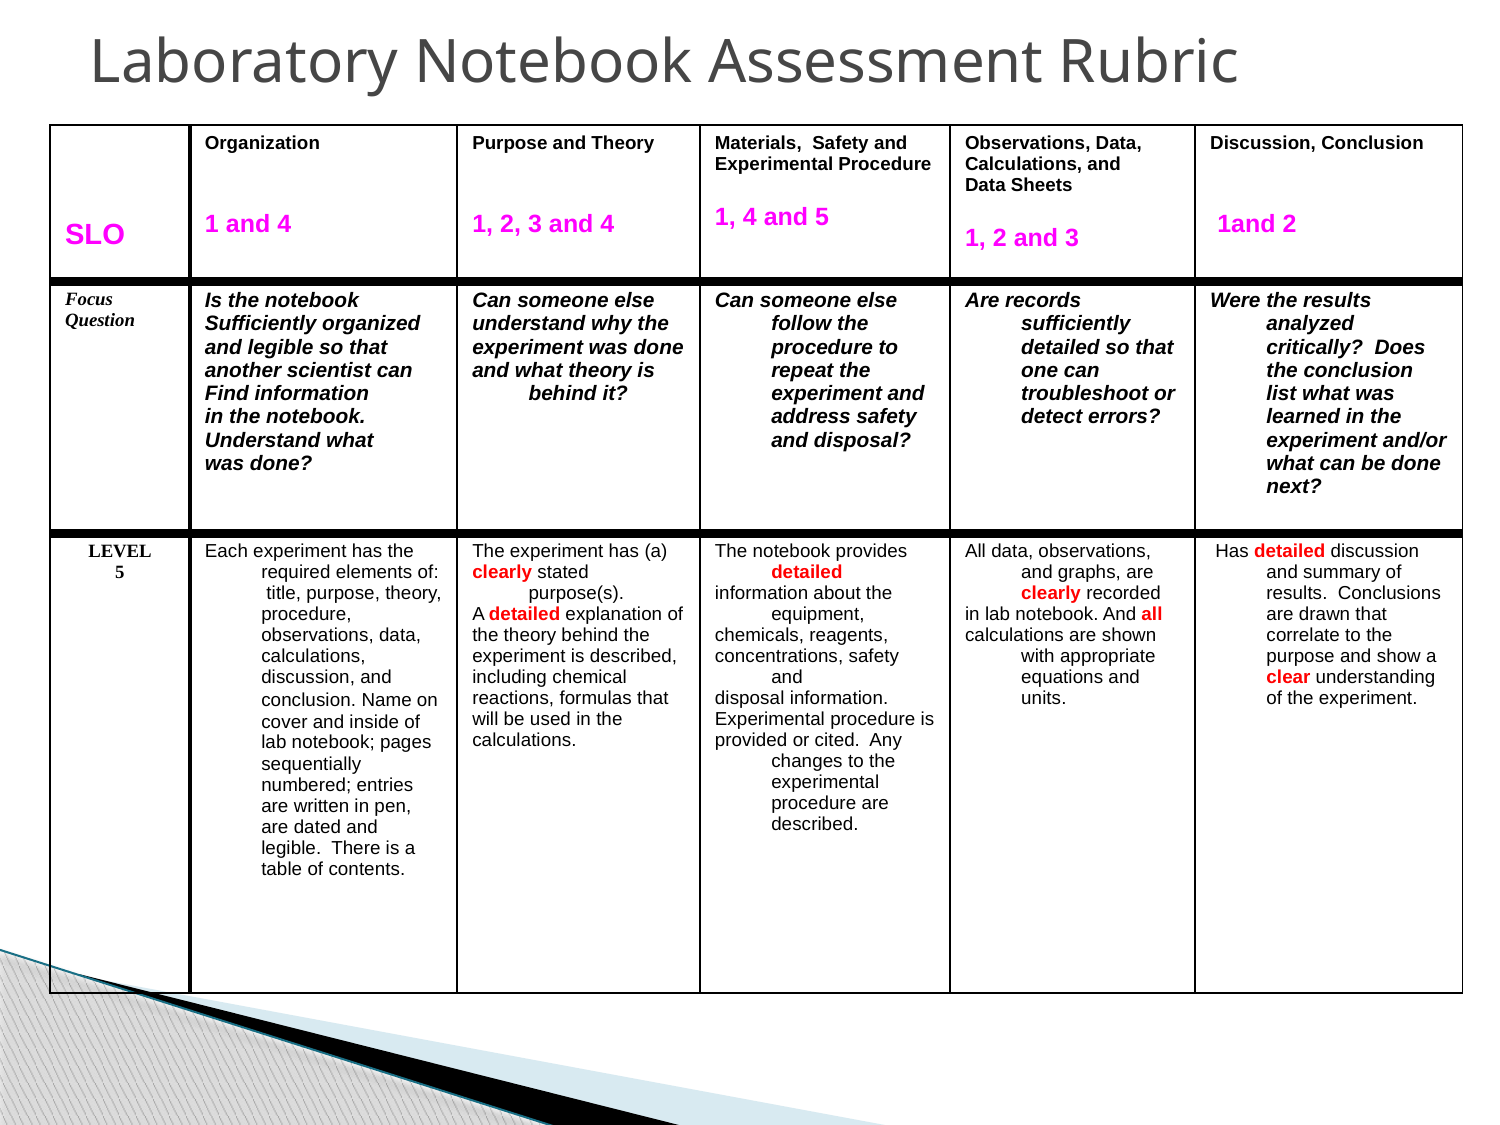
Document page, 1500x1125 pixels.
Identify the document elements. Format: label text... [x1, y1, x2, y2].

table_cell LEVEL 5 [51, 538, 188, 992]
table_cell Has detailed discussion and summary of results. Conclusions are drawn that correlate to the purpose and show a clear understanding of the experiment. [1196, 538, 1462, 992]
table_header Materials, Safety and Experimental Procedure 1, 4 and 5 [701, 126, 949, 277]
table_cell Are records sufficiently detailed so that one can troubleshoot or detect errors? [951, 286, 1194, 529]
table_cell Each experiment has the required elements of: title, purpose, theory, procedure, observations, data, calculations, discussion, and conclusion. Name on cover and inside of lab notebook; pages sequentially numbered; entries are written in pen, are dated and legible. There is a table of contents. [192, 538, 456, 992]
table_header Organization 1 and 4 [192, 126, 456, 277]
table_cell The experiment has (a) clearly stated purpose(s). A detailed explanation of the theory behind the experiment is described, including chemical reactions, formulas that will be used in the calculations. [458, 538, 699, 992]
table_header Purpose and Theory 1, 2, 3 and 4 [458, 126, 699, 277]
table_header Discussion, Conclusion 1and 2 [1196, 126, 1462, 277]
table_header SLO [51, 126, 188, 277]
table_cell All data, observations, and graphs, are clearly recorded in lab notebook. And all calculations are shown with appropriate equations and units. [951, 538, 1194, 992]
title Laboratory Notebook Assessment Rubric [75, 0, 1425, 105]
table_cell Were the results analyzed critically? Does the conclusion list what was learned in the experiment and/or what can be done next? [1196, 286, 1462, 529]
table_cell Is the notebook Sufficiently organized and legible so that another scientist can Find information in the notebook. Understand what was done? [192, 286, 456, 529]
table_cell Can someone else understand why the experiment was done and what theory is behind it? [458, 286, 699, 529]
table_cell The notebook provides detailed information about the equipment, chemicals, reagents, concentrations, safety and disposal information. Experimental procedure is provided or cited. Any changes to the experimental procedure are described. [701, 538, 949, 992]
table_cell Focus Question [51, 286, 188, 529]
table_header Observations, Data, Calculations, and Data Sheets 1, 2 and 3 [951, 126, 1194, 277]
table_cell Can someone else follow the procedure to repeat the experiment and address safety and disposal? [701, 286, 949, 529]
